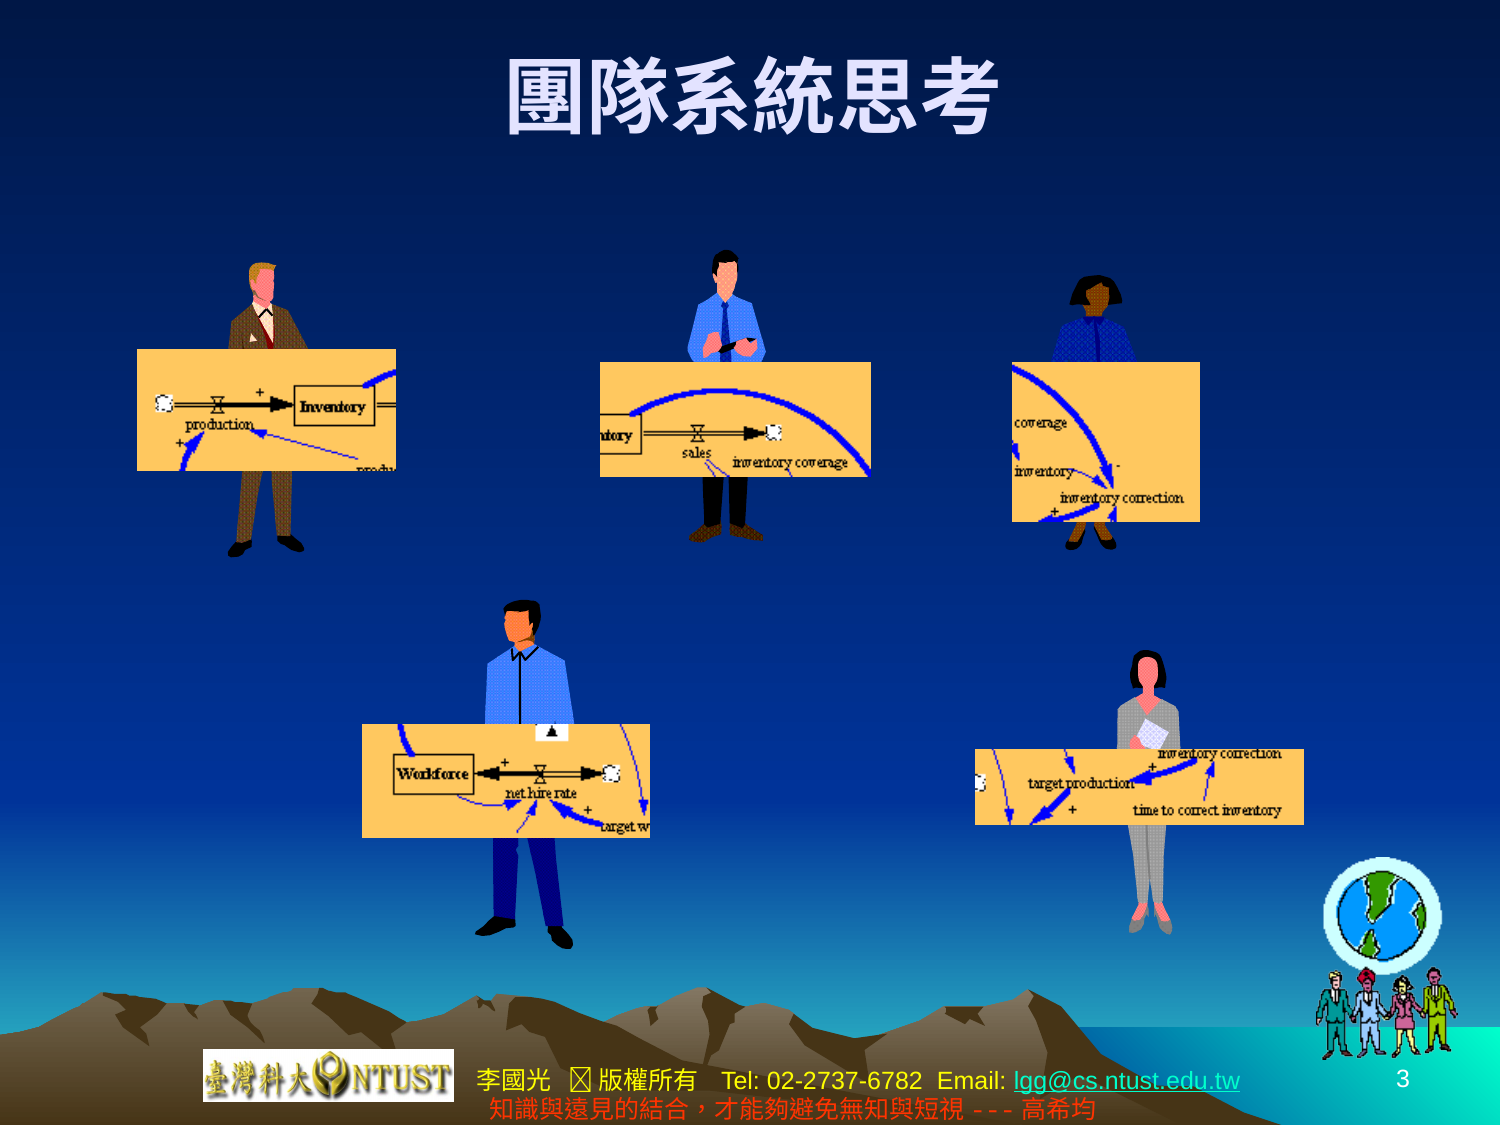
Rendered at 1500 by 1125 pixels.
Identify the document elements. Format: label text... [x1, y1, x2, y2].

title 團隊系統思考 [77, 0, 1429, 188]
picture [203, 1049, 454, 1102]
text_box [599, 249, 871, 543]
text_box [974, 649, 1304, 935]
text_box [137, 262, 396, 558]
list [1316, 857, 1458, 1060]
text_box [1012, 274, 1201, 551]
slide_number 3 [1074, 1024, 1426, 1101]
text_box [362, 599, 651, 950]
